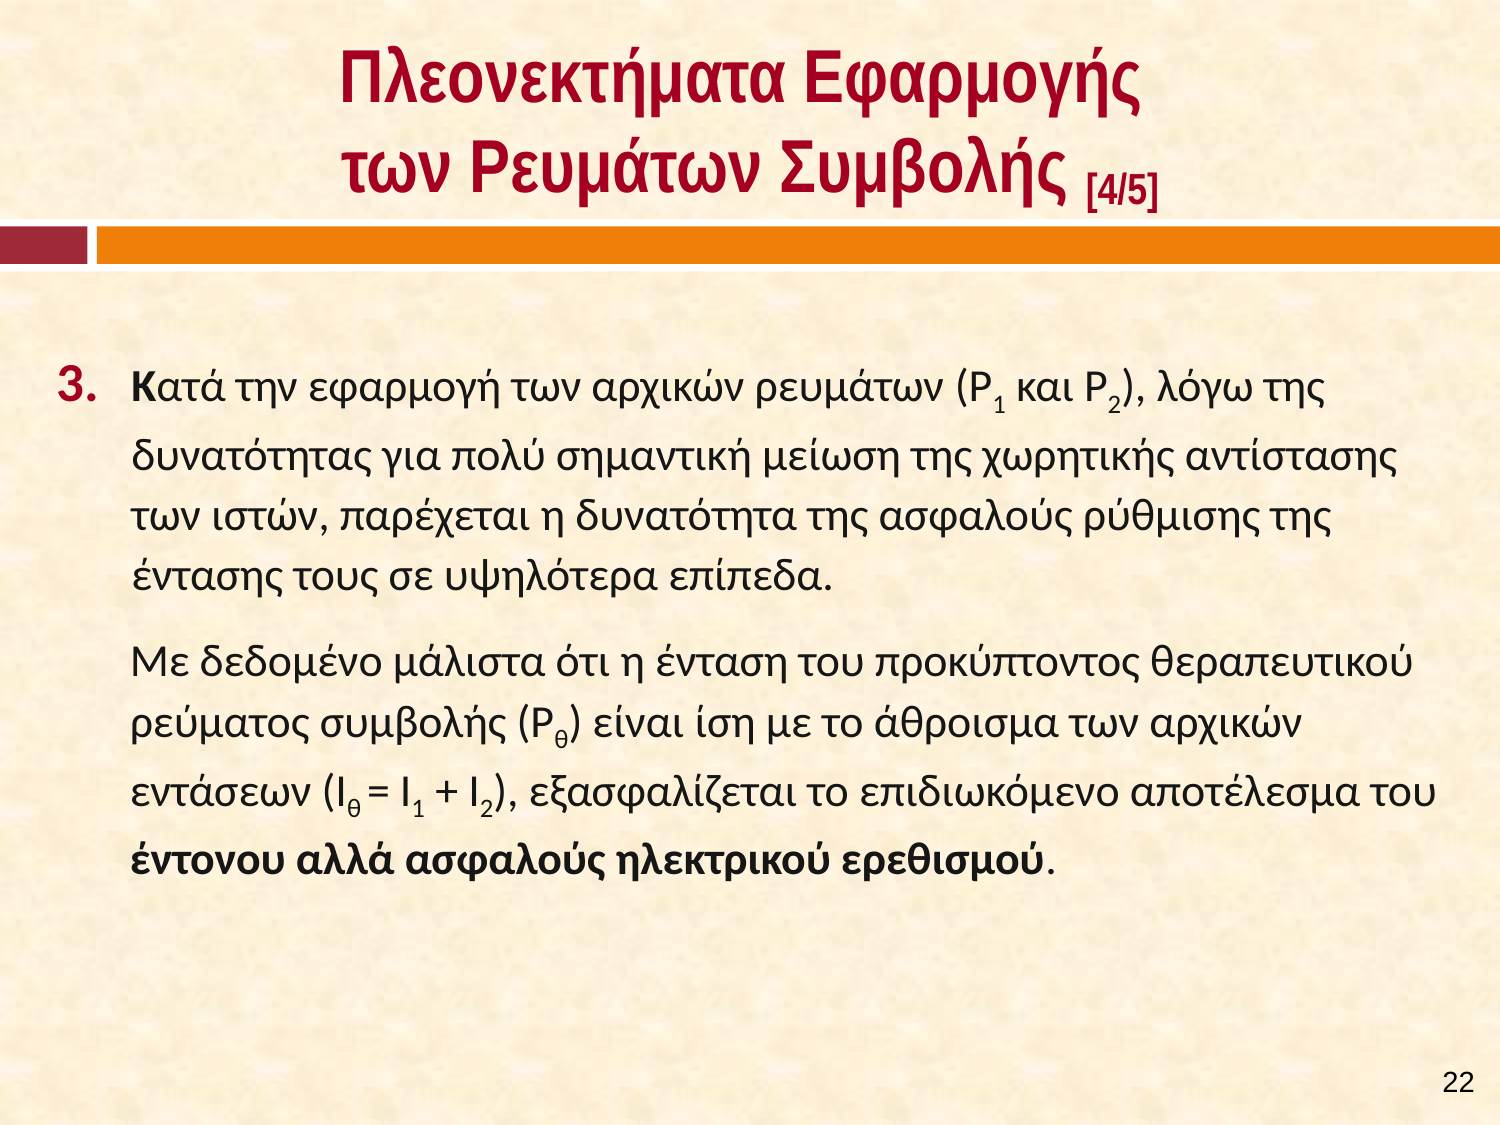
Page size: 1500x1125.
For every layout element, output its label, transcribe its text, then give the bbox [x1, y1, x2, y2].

picture [0, 272, 1500, 1125]
title Πλεονεκτήματα Εφαρμογής των Ρευμάτων Συμβολής [4/5] [74, 30, 1426, 211]
picture [0, 0, 1500, 219]
slide_number 21 [1139, 1027, 1491, 1107]
list Κατά την εφαρμογή των αρχικών ρευμάτων (Ρ1 και Ρ2), λόγω της δυνατότητας για πολύ σημαντική μείωση της χωρητικής αντίστασης των ιστών, παρέχεται η δυνατότητα της ασφαλούς ρύθμισης της έντασης τους σε υψηλότερα επίπεδα. Με δεδομένο μάλιστα ότι η ένταση του προκύπτοντος θεραπευτικού ρεύματος συμβολής (Ρθ) είναι ίση με το άθροισμα των αρχικών εντάσεων (Ιθ = I1 + Ι2), εξασφαλίζεται το επιδιωκόμενο αποτέλεσμα του έντονου αλλά ασφαλούς ηλεκτρικού ερεθισμού. [41, 342, 1459, 929]
